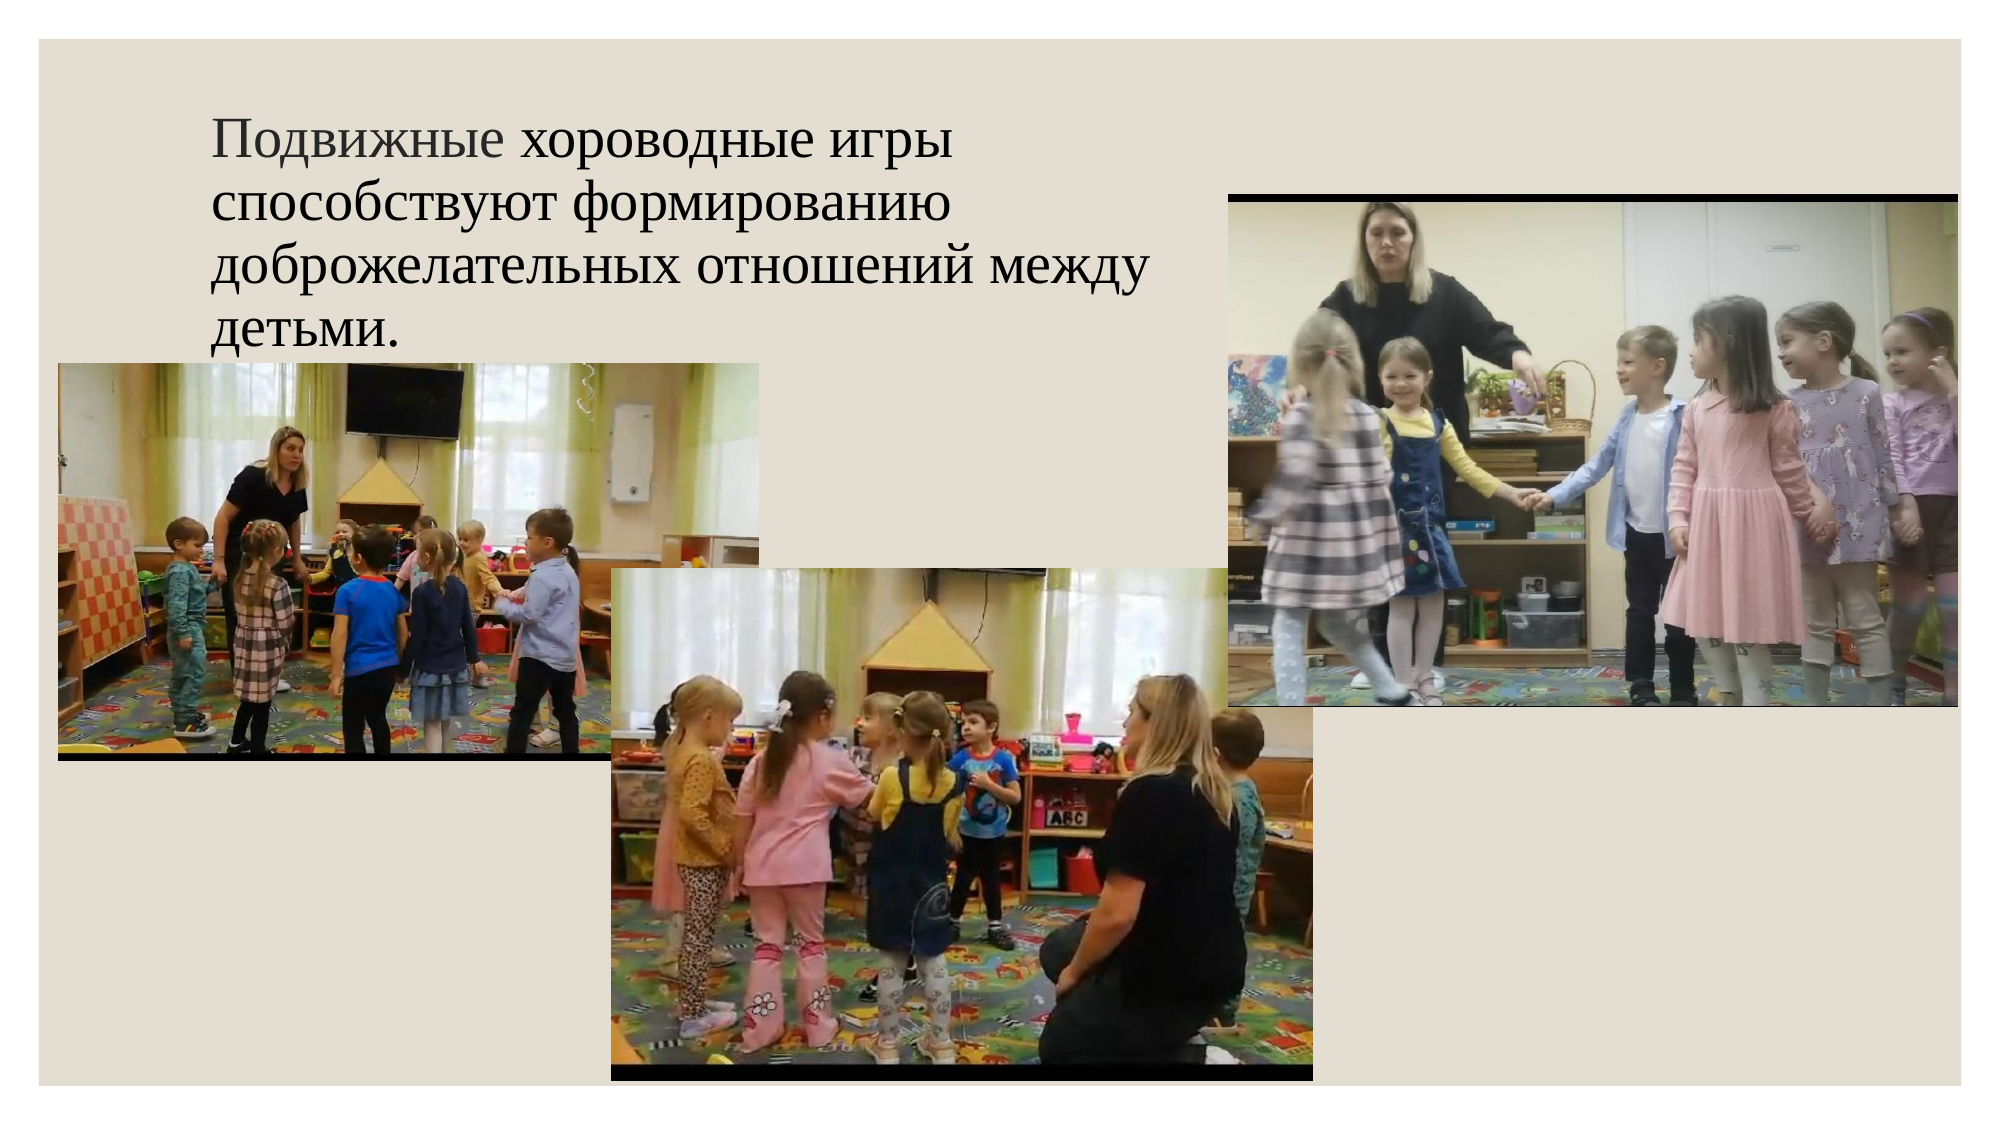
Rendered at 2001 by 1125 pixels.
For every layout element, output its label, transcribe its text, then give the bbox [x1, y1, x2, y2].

title Подвижные хороводные игры способствуют формированию доброжелательных отношений между детьми. [196, 82, 1229, 385]
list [58, 363, 759, 761]
picture [611, 194, 1958, 1081]
